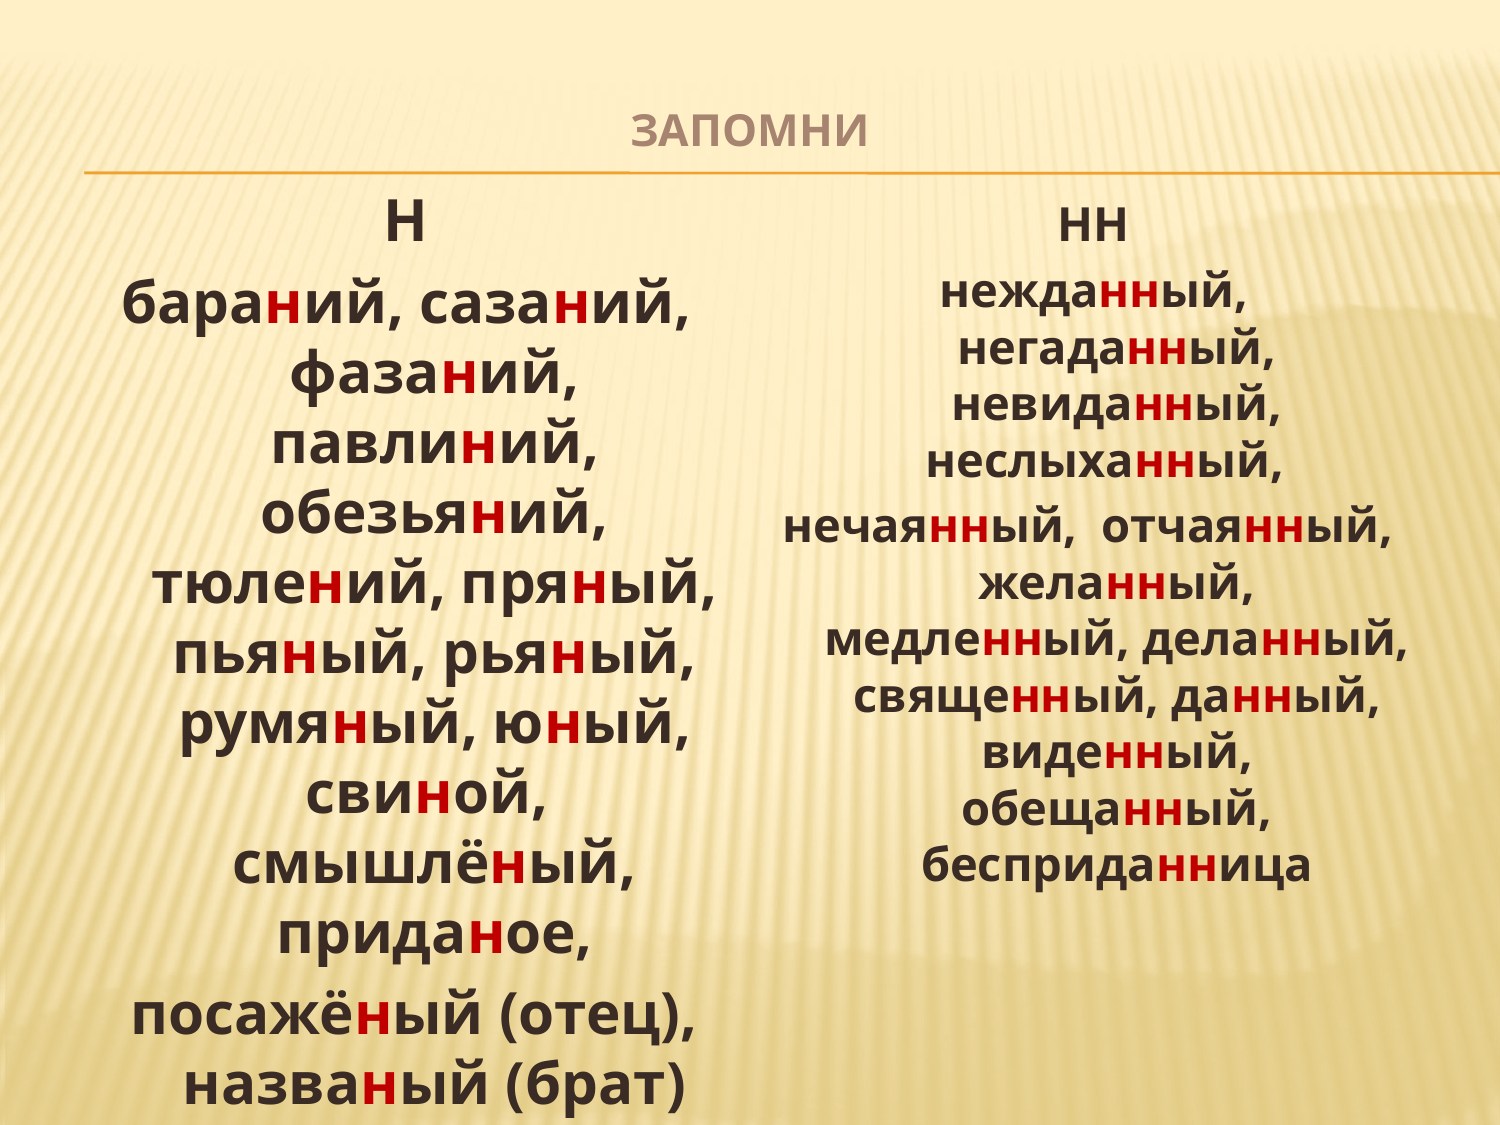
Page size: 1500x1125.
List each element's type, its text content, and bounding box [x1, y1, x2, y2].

title ЗАПОМНИ [75, 93, 1425, 200]
list НН нежданный, негаданный, невиданный, неслыханный, нечаянный, отчаянный, желанный, медленный, деланный, священный, данный, виденный, обещанный, бесприданница [762, 187, 1425, 1005]
list Н бараний, сазаний, фазаний, павлиний, обезьяний, тюлений, пряный, пьяный, рьяный, румяный, юный, свиной, смышлёный, приданое, посажёный (отец), названый (брат) [75, 175, 738, 985]
